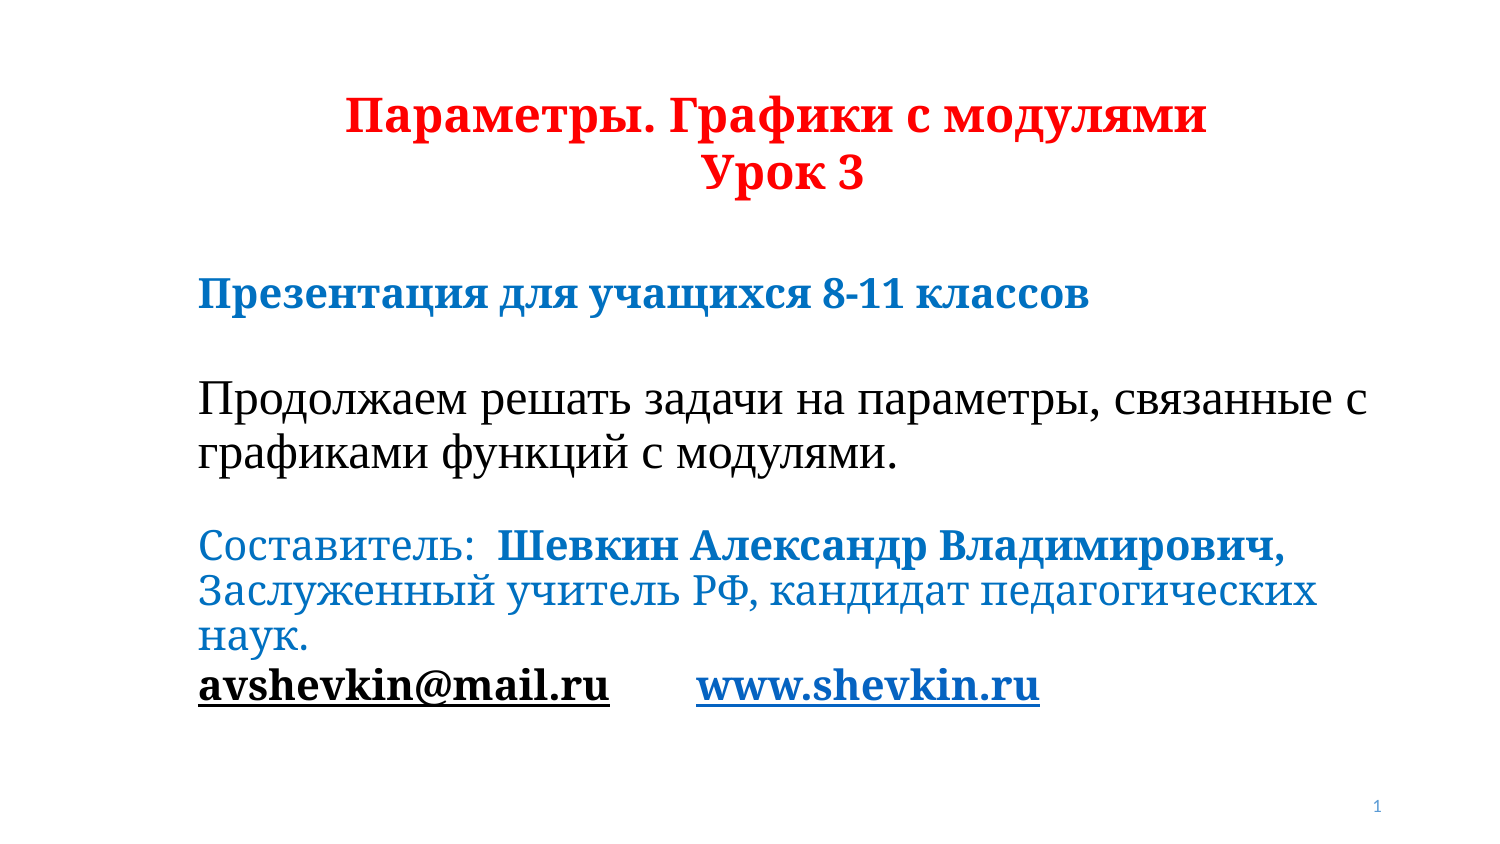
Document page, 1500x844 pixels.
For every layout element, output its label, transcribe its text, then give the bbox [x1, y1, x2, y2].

slide_number 1 [1059, 782, 1397, 827]
subtitle Презентация для учащихся 8-11 классов Продолжаем решать задачи на параметры, связанные с графиками функций с модулями. Составитель: Шевкин Александр Владимирович, Заслуженный учитель РФ, кандидат педагогических наук. avshevkin@mail.ru www.shevkin.ru [183, 220, 1436, 587]
title Параметры. Графики с модулями Урок 3 [83, 75, 1471, 269]
